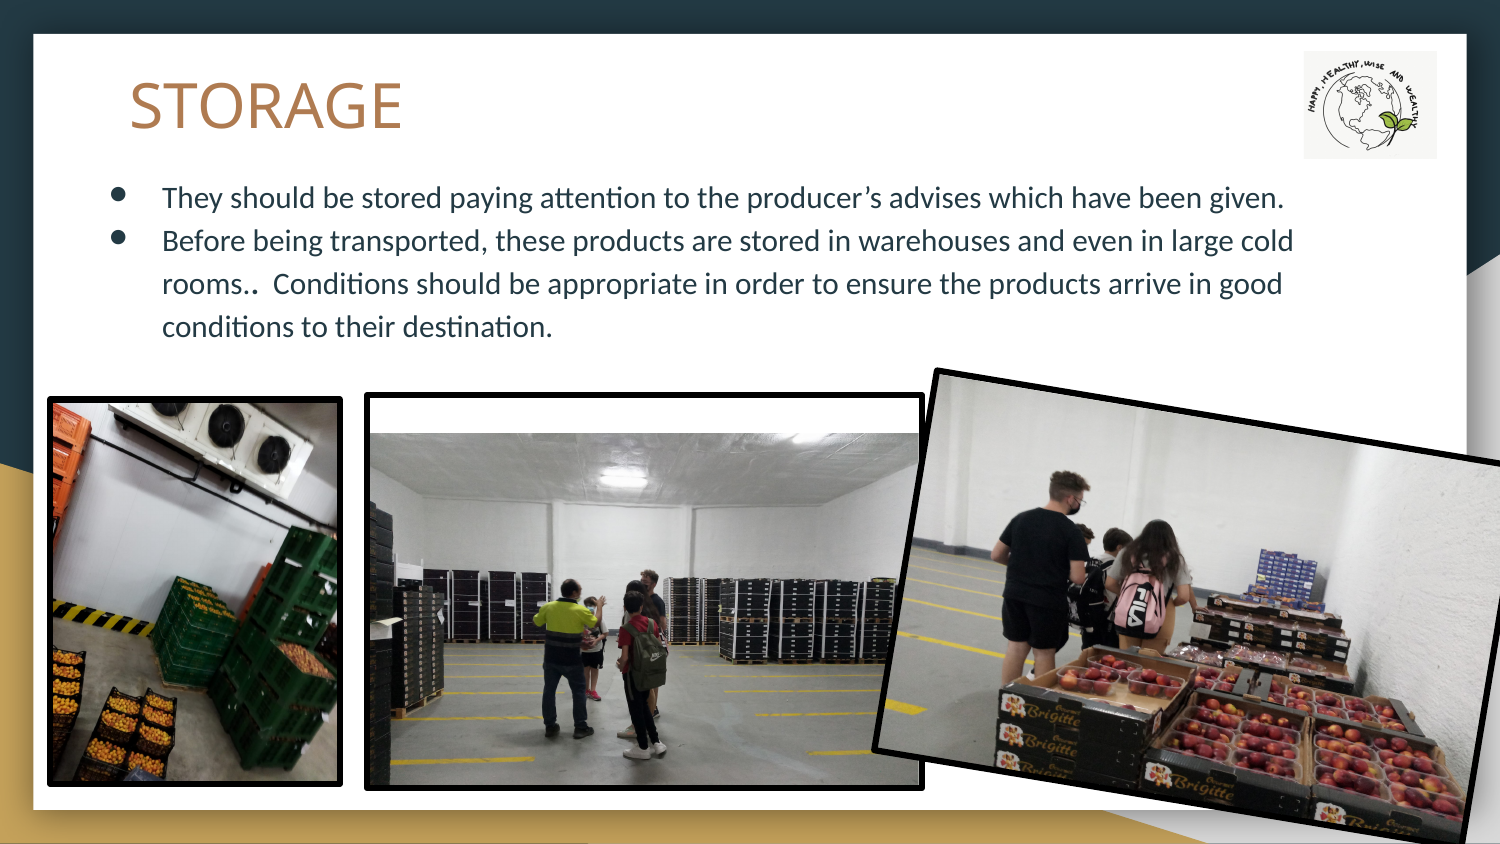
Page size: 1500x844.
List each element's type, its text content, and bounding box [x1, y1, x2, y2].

list They should be stored paying attention to the producer’s advises which have been given. Before being transported, these products are stored in warehouses and even in large cold rooms.. Conditions should be appropriate in order to ensure the products arrive in good conditions to their destination. [72, 156, 1388, 578]
picture [369, 375, 1500, 843]
picture [53, 402, 337, 781]
picture [1303, 51, 1438, 159]
title STORAGE [114, 51, 1302, 156]
